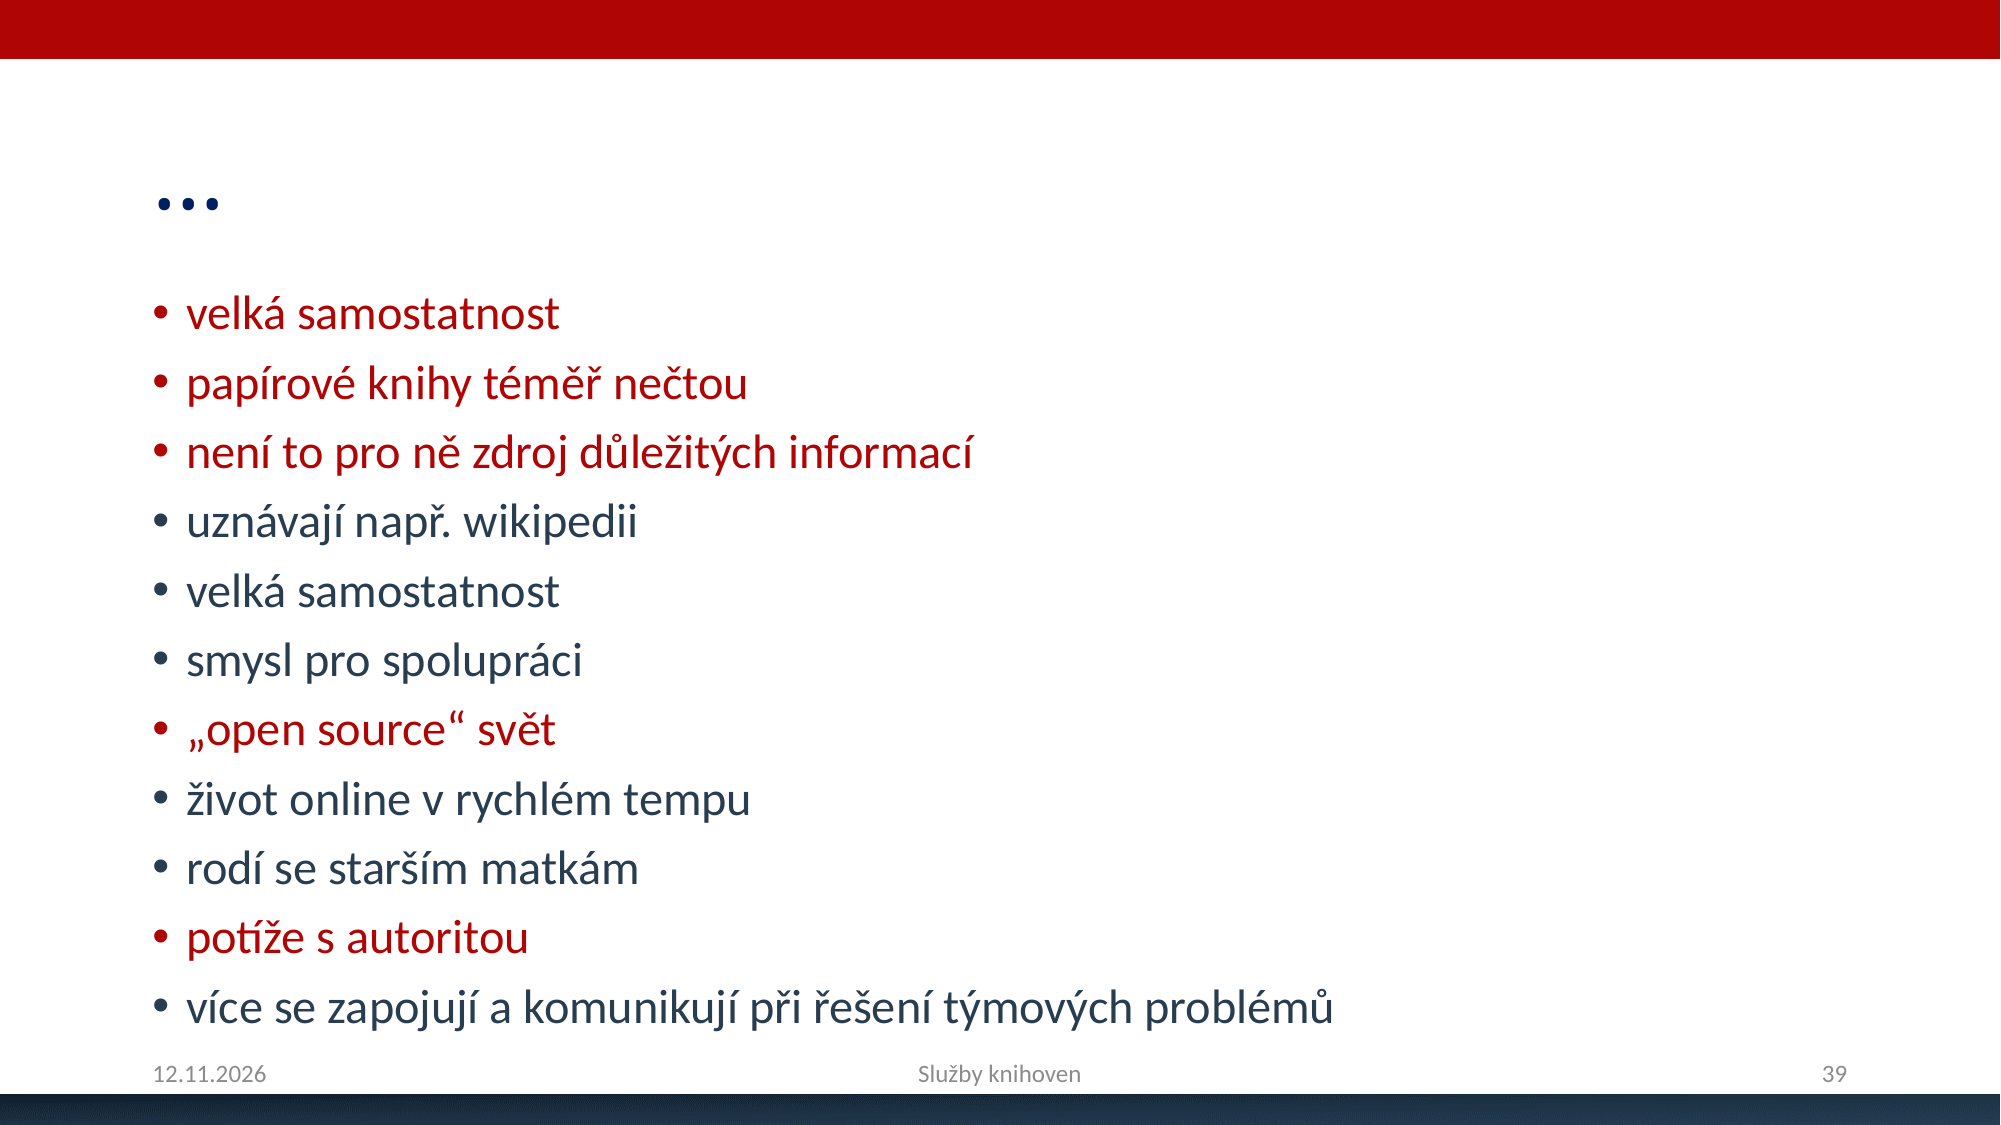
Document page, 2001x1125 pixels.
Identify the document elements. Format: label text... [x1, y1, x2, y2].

slide_number 39 [1412, 1042, 1863, 1094]
picture [0, 1094, 2000, 1125]
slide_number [137, 1043, 588, 1094]
list velká samostatnost papírové knihy téměř nečtou není to pro ně zdroj důležitých informací uznávají např. wikipedii velká samostatnost smysl pro spolupráci „open source“ svět život online v rychlém tempu rodí se starším matkám potíže s autoritou více se zapojují a komunikují při řešení týmových problémů [137, 280, 1717, 1043]
footer Služby knihoven [662, 1043, 1338, 1094]
title … [137, 59, 1863, 278]
picture [0, 0, 2000, 59]
